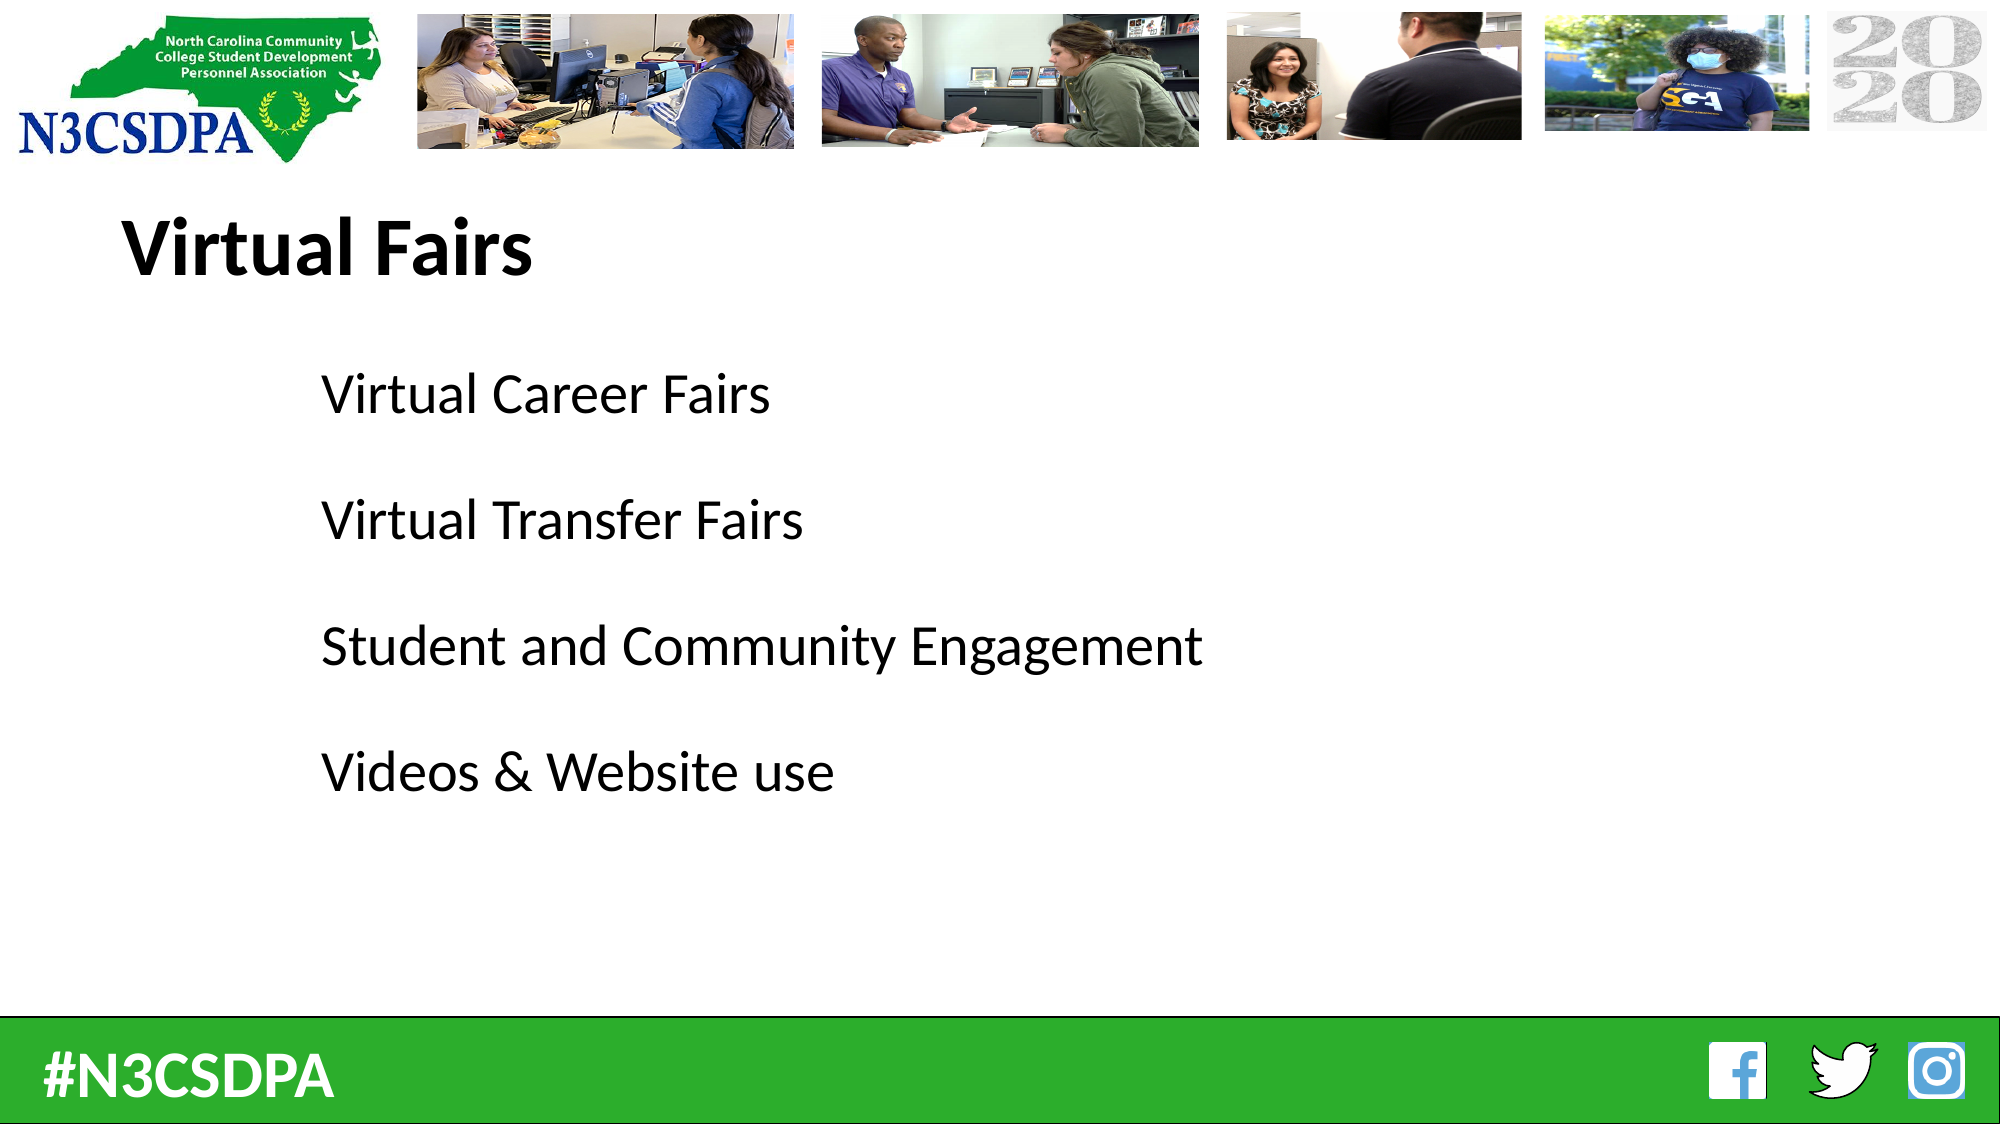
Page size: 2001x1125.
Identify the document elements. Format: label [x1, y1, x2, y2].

text_box [0, 0, 2000, 1124]
